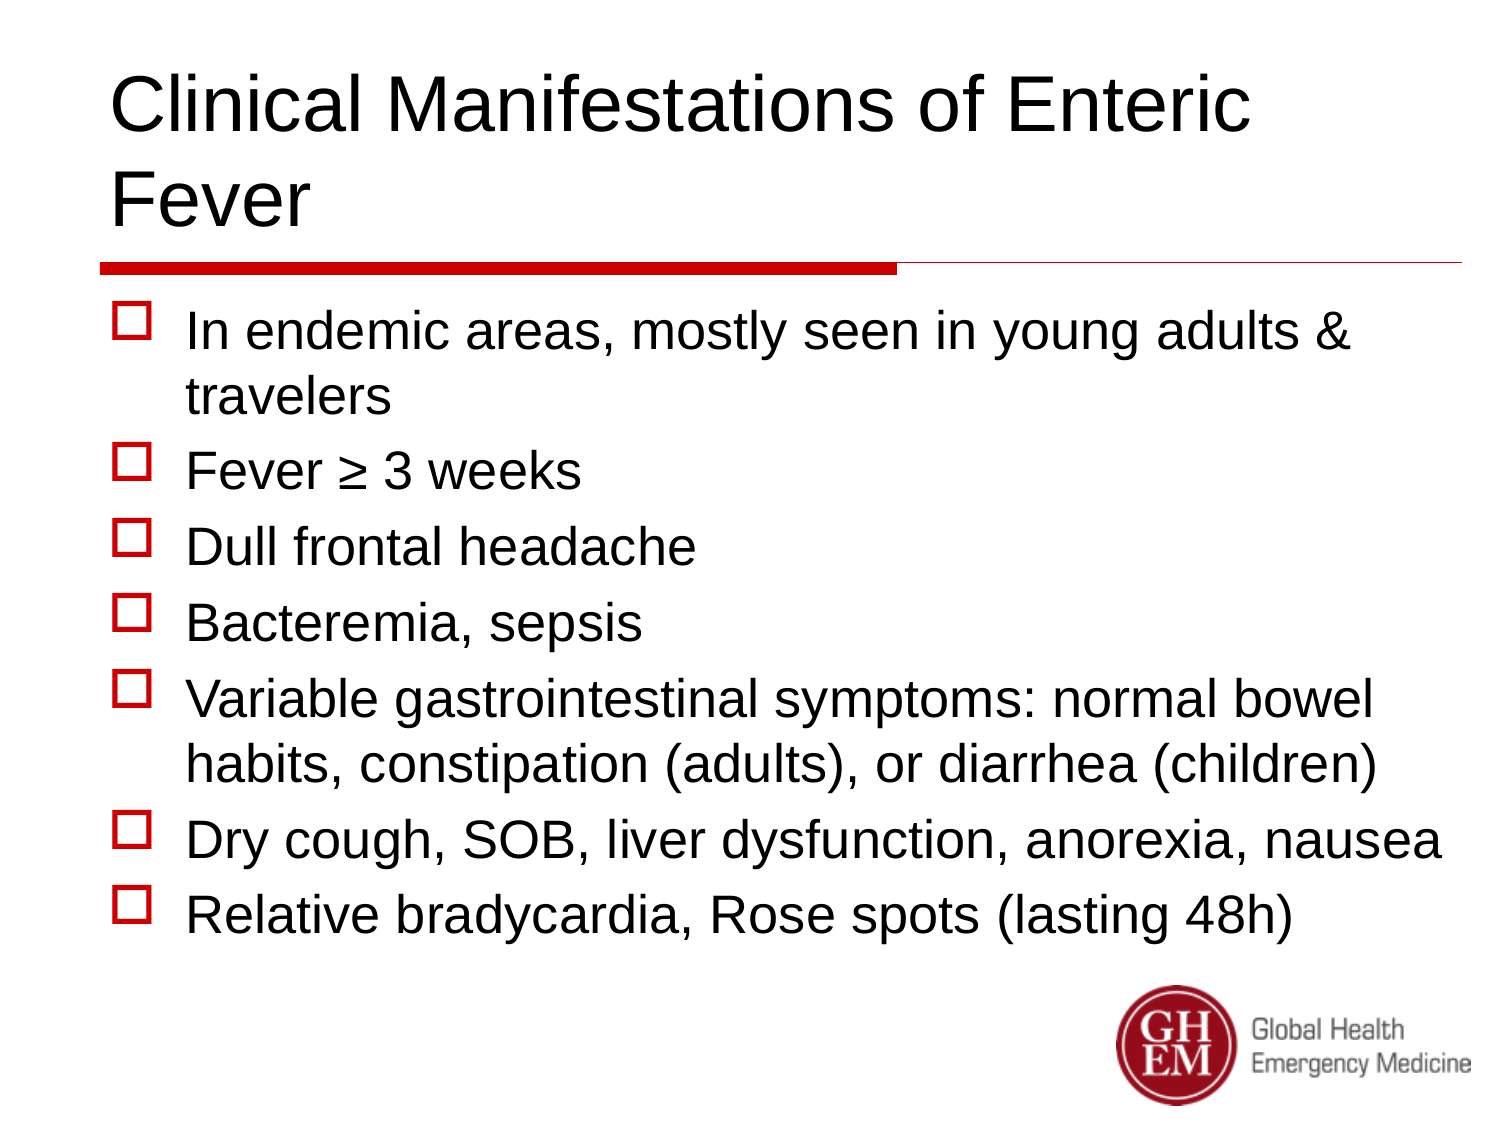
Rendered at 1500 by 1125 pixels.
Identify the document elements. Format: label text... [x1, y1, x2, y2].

picture [1116, 988, 1471, 1106]
list In endemic areas, mostly seen in young adults & travelers Fever ≥ 3 weeks Dull frontal headache Bacteremia, sepsis Variable gastrointestinal symptoms: normal bowel habits, constipation (adults), or diarrhea (children) Dry cough, SOB, liver dysfunction, anorexia, nausea Relative bradycardia, Rose spots (lasting 48h) [92, 287, 1471, 988]
title Clinical Manifestations of Enteric Fever [94, 50, 1407, 250]
